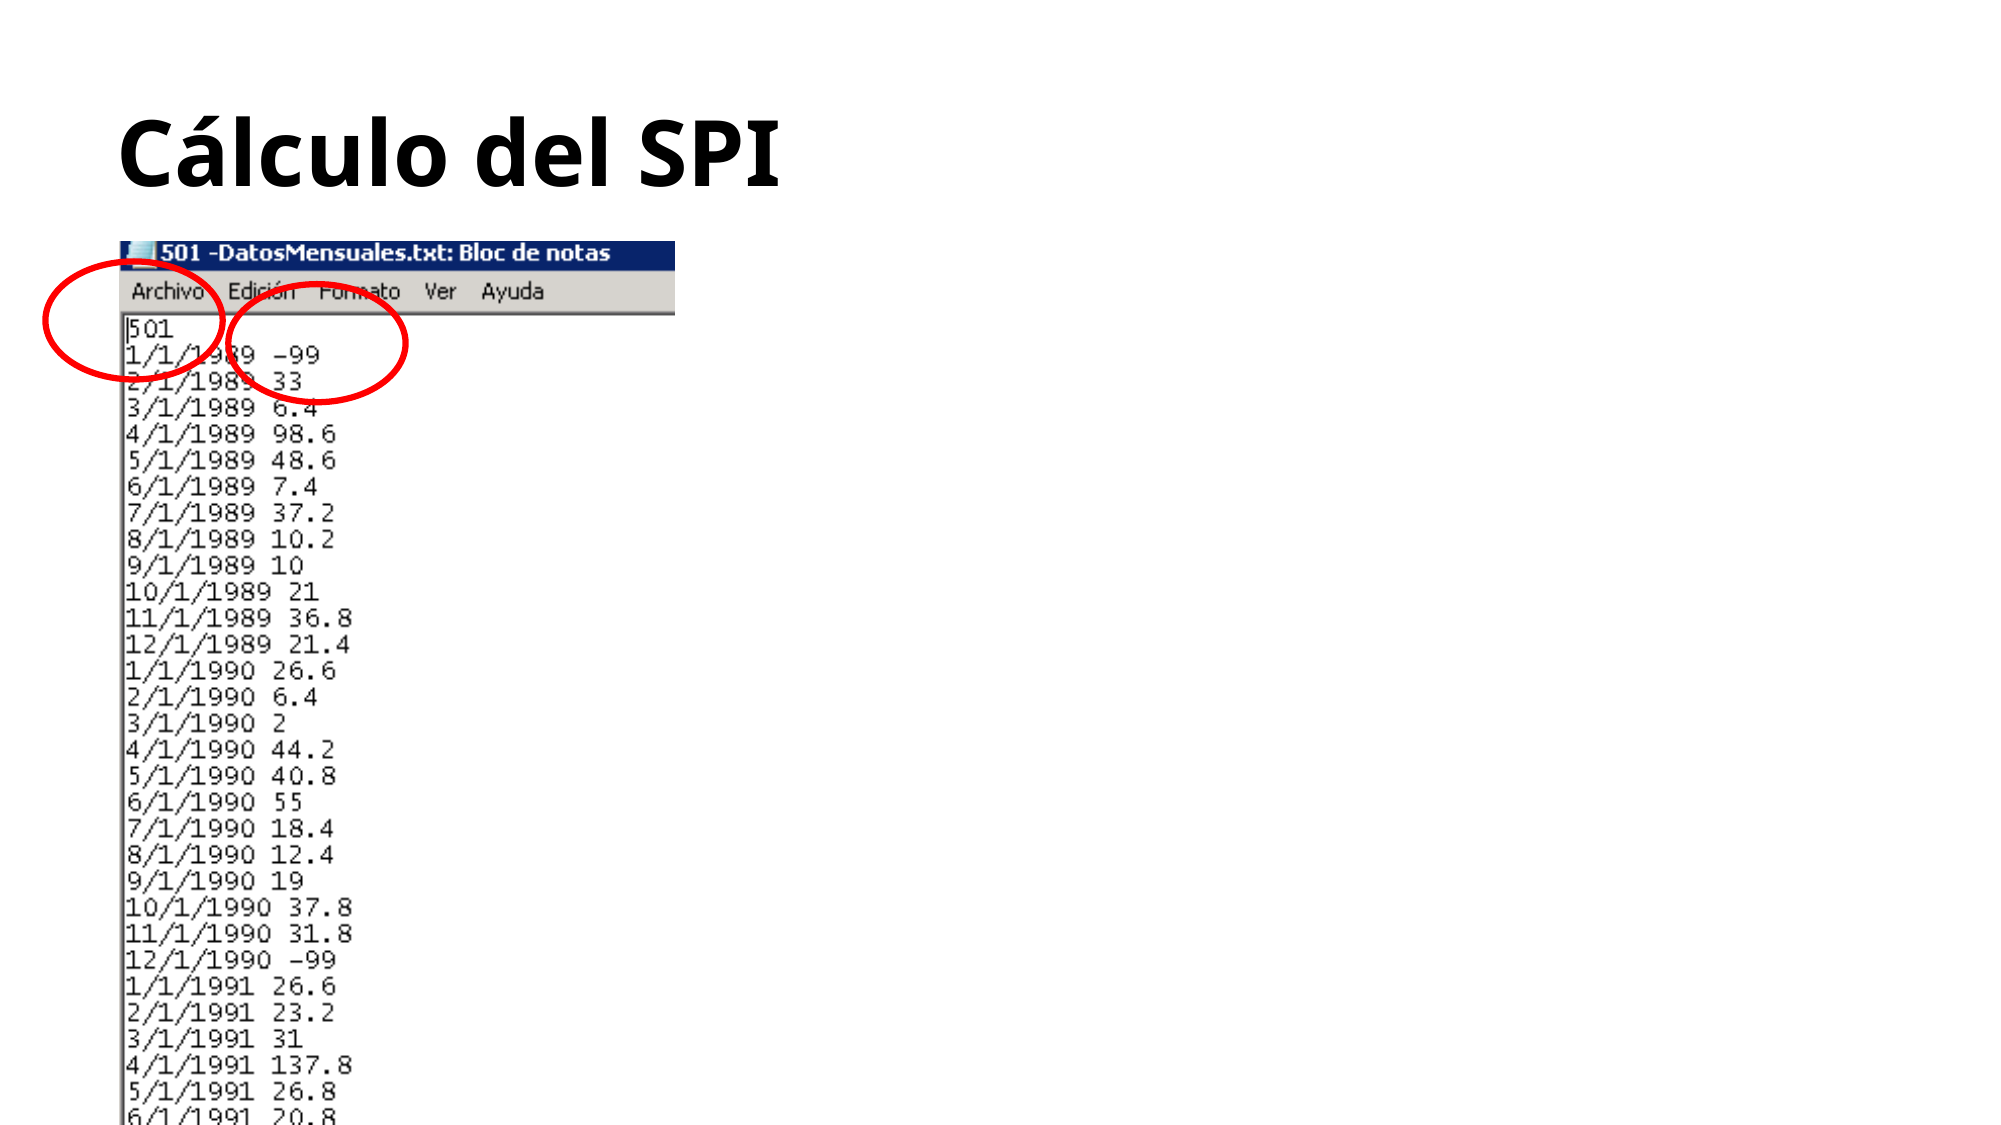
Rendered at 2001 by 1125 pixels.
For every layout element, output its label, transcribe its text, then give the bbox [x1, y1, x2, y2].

picture [119, 241, 675, 1125]
text_box Cálculo del SPI [101, 48, 1827, 266]
text_box [44, 261, 119, 380]
